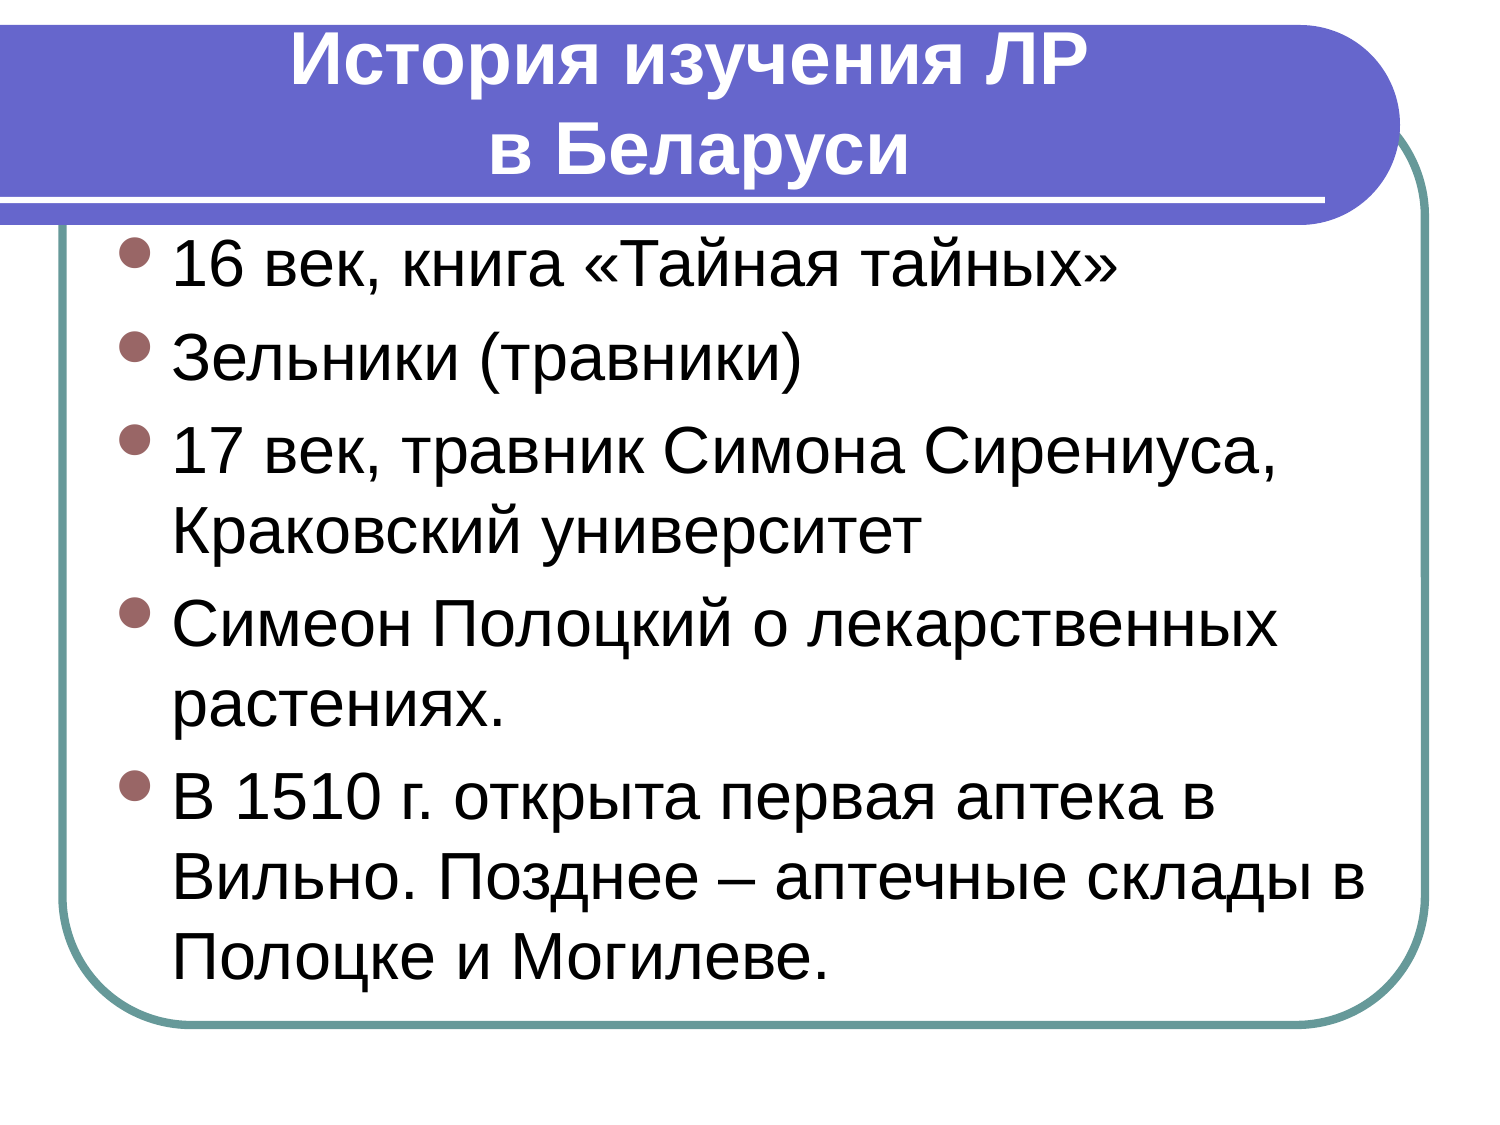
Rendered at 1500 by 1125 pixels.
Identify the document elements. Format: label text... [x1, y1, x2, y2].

title История изучения ЛР в Беларуси [31, 37, 1348, 163]
list 16 век, книга «Тайная тайных» Зельники (травники) 17 век, травник Симона Сирениуса, Краковский университет Симеон Полоцкий о лекарственных растениях. В 1510 г. открыта первая аптека в Вильно. Позднее – аптечные склады в Полоцке и Могилеве. [99, 212, 1401, 988]
